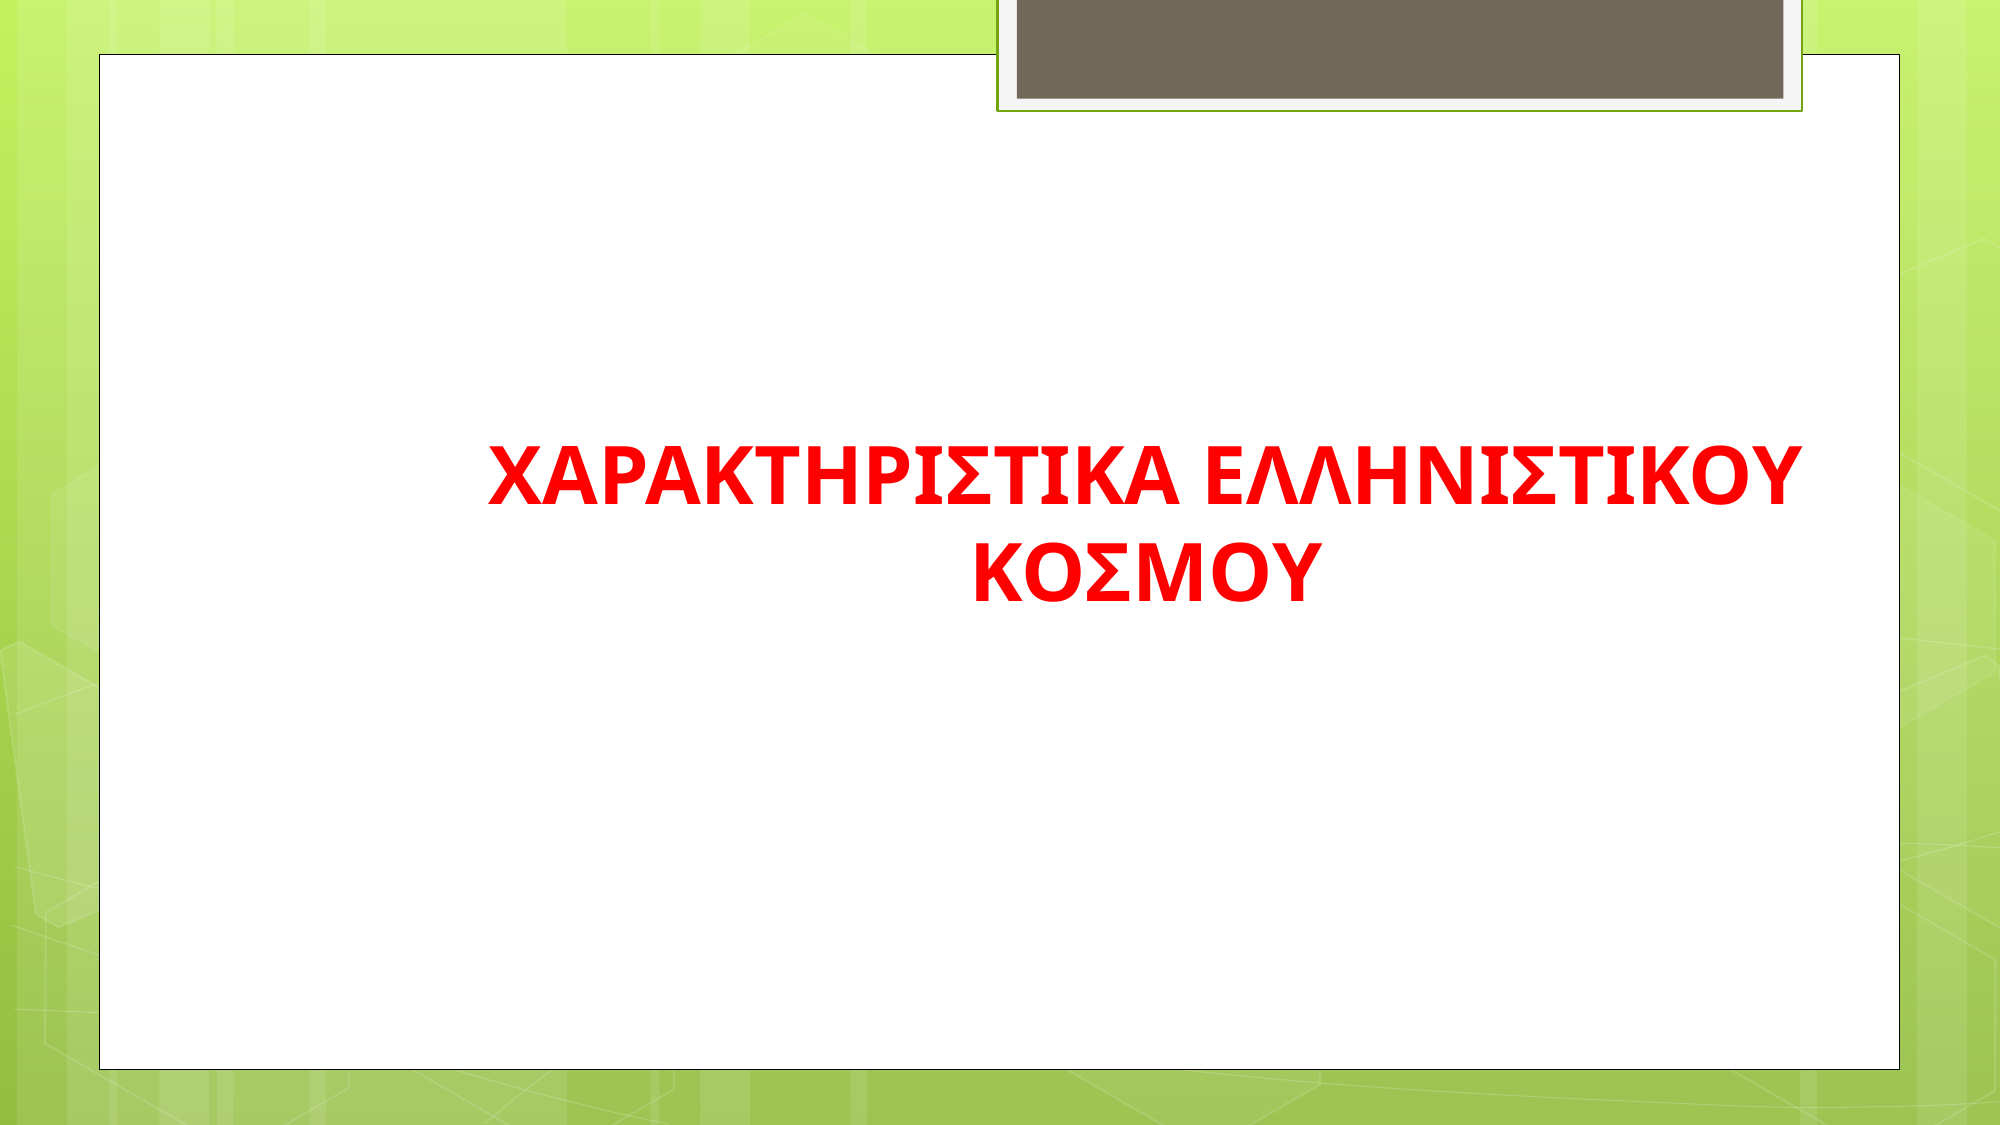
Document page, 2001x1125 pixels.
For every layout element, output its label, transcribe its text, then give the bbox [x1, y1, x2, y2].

title ΧΑΡΑΚΤΗΡΙΣΤΙΚΑ ΕΛΛΗΝΙΣΤΙΚΟΥ ΚΟΣΜΟΥ [415, 415, 1878, 626]
